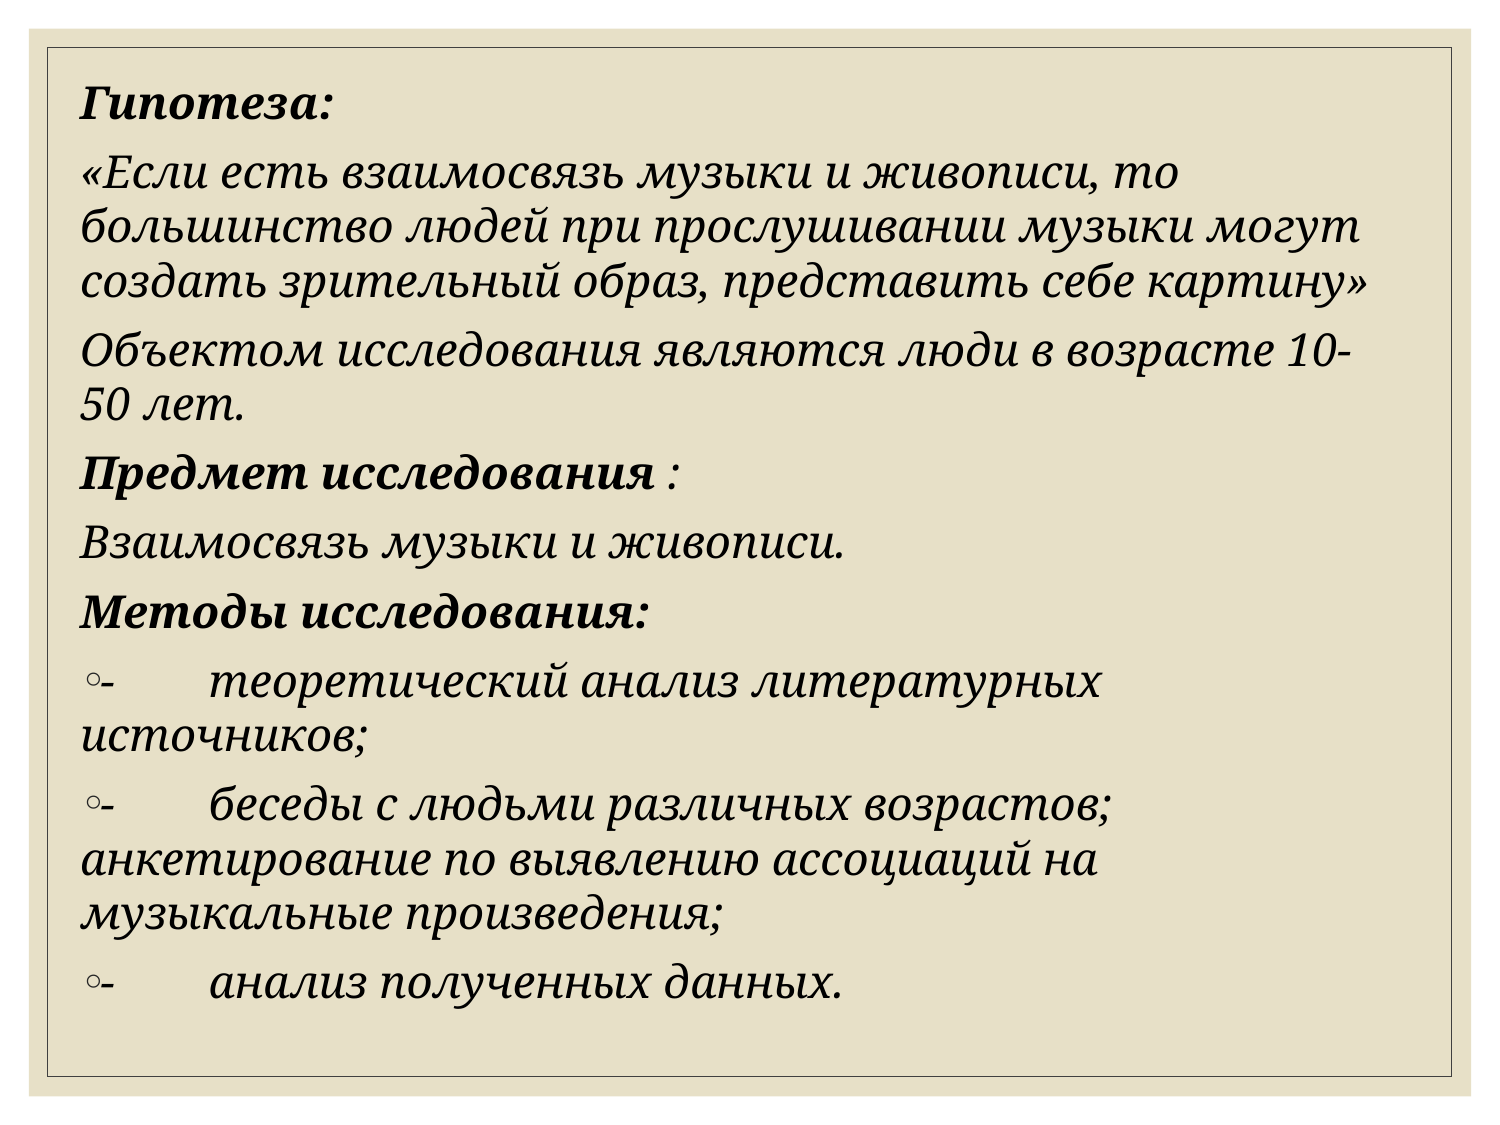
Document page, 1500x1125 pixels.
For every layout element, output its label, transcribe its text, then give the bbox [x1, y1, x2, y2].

list Гипотеза: «Если есть взаимосвязь музыки и живописи, то большинство людей при прослушивании музыки могут создать зрительный образ, представить себе картину» Объектом исследования являются люди в возрасте 10-50 лет. Предмет исследования : Взаимосвязь музыки и живописи. Методы исследования: - теоретический анализ литературных источников; - беседы с людьми различных возрастов; анкетирование по выявлению ассоциаций на музыкальные произведения; - анализ полученных данных. [64, 66, 1400, 1047]
